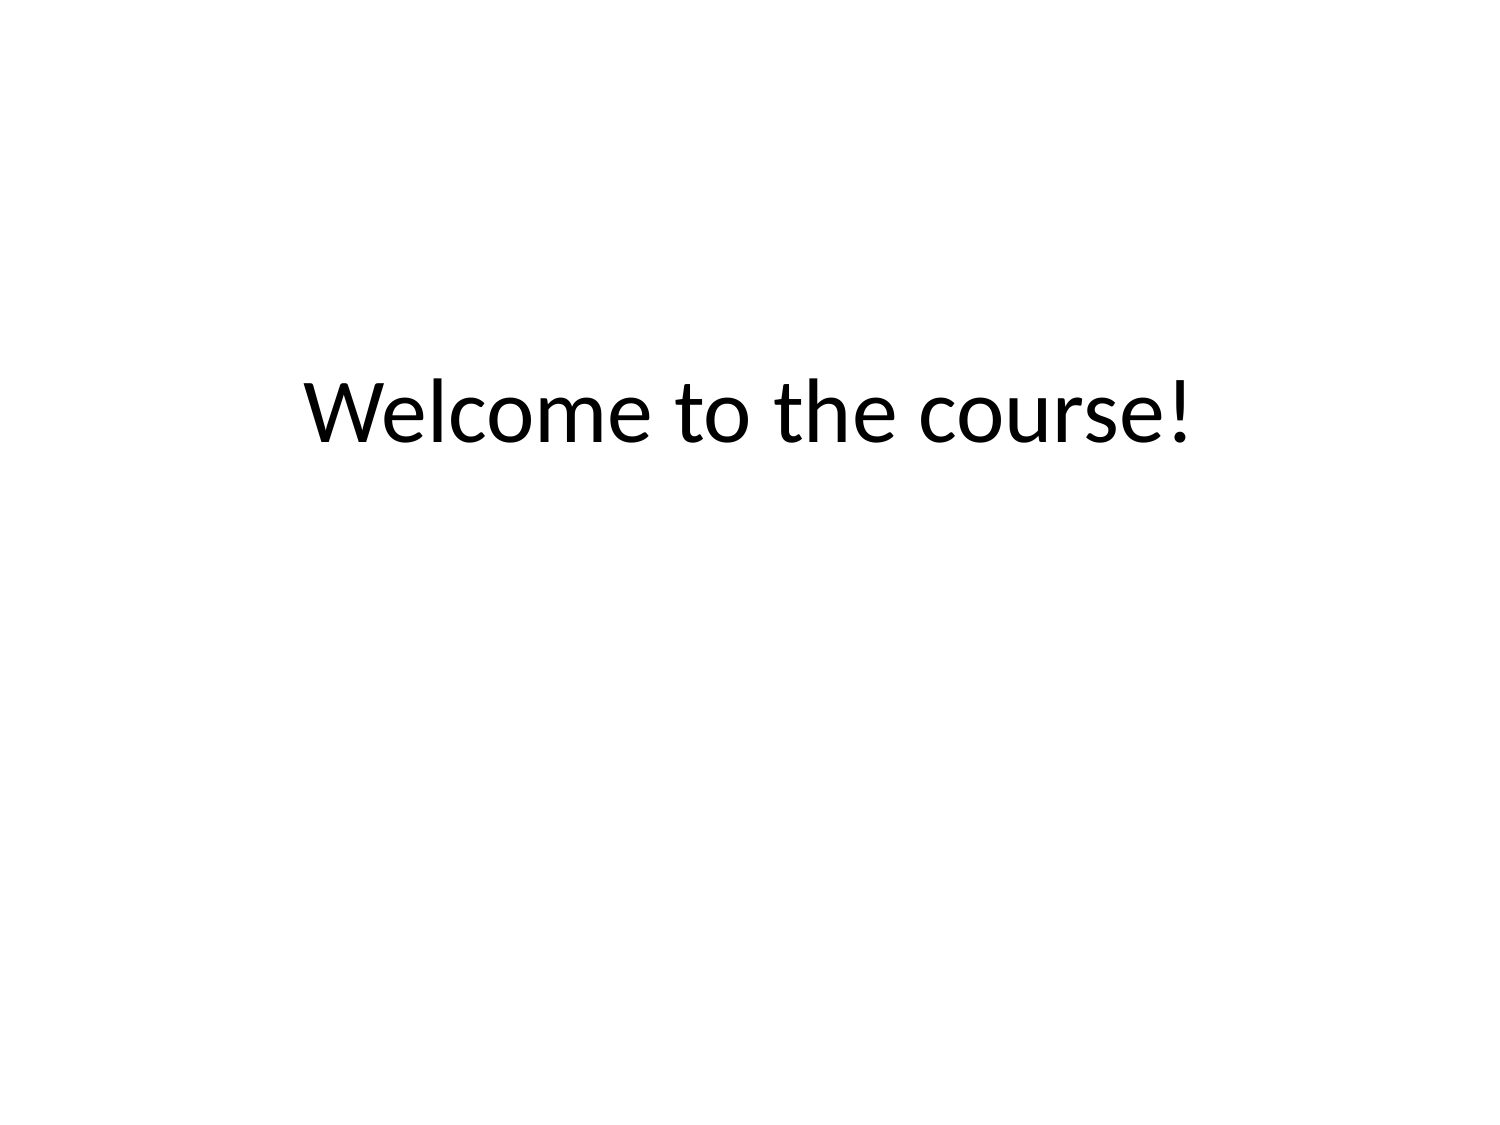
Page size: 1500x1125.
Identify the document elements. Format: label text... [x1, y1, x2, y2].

title Welcome to the course! [75, 312, 1425, 500]
